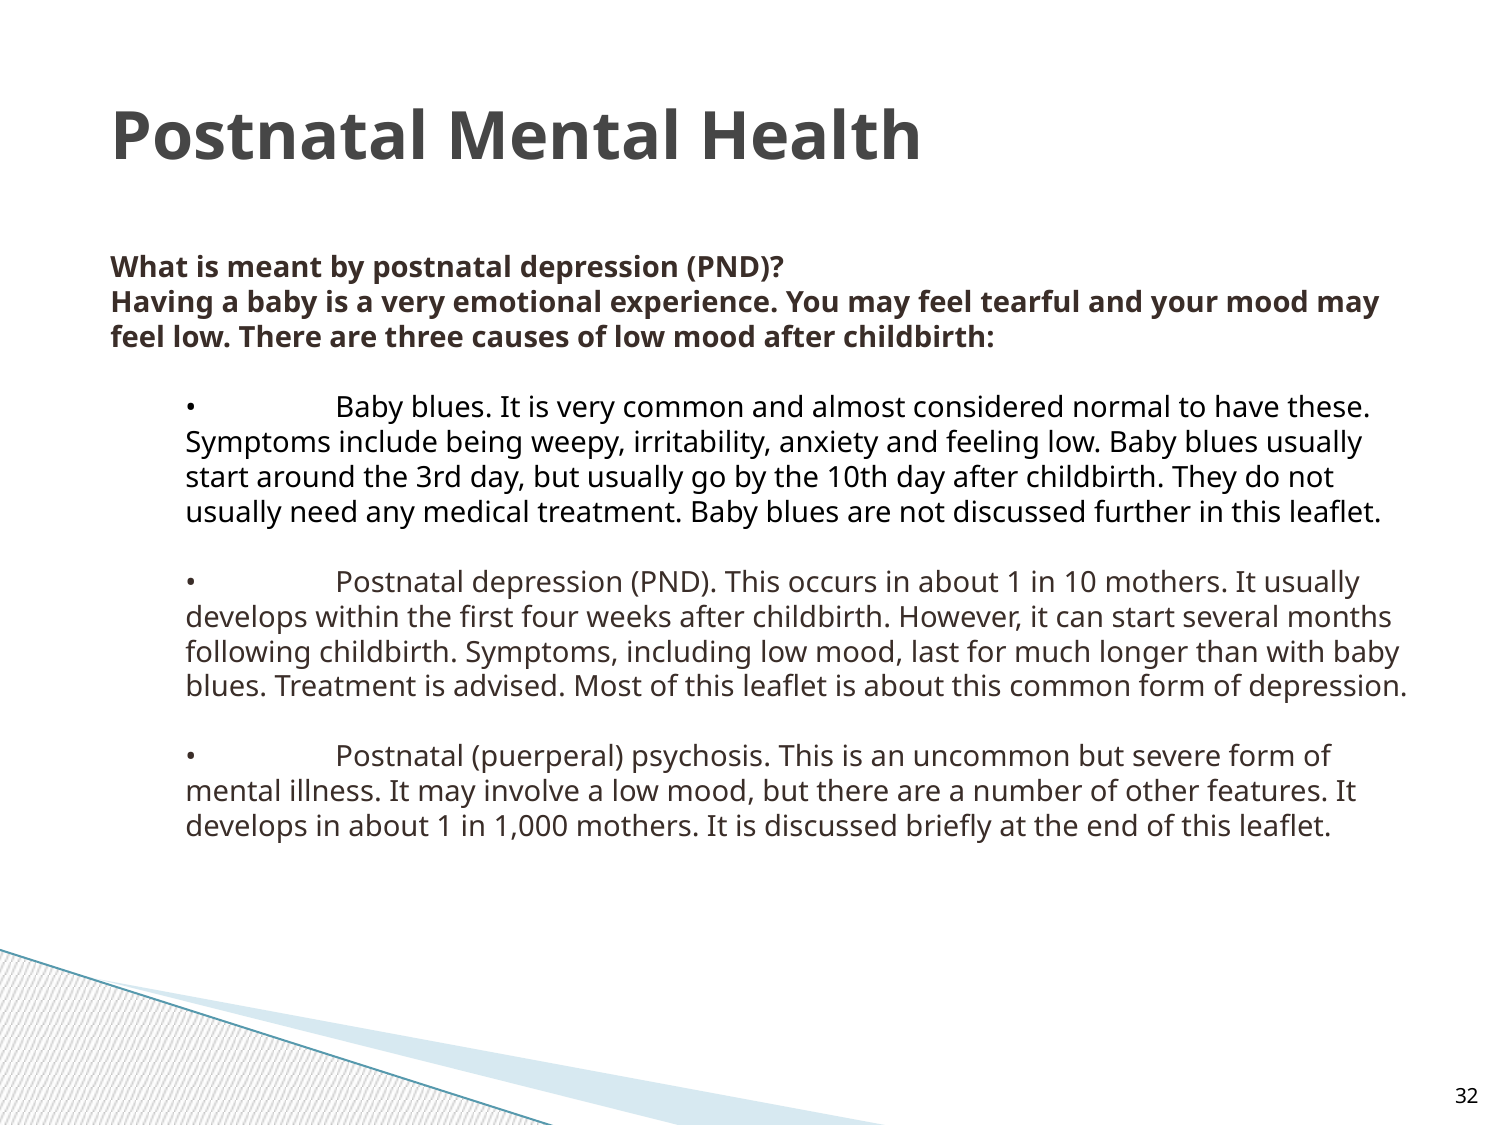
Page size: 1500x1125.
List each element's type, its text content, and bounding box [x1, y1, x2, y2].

picture [0, 952, 543, 1125]
slide_number 32 [1417, 1069, 1479, 1112]
title Postnatal Mental Health [102, 27, 965, 238]
text_box What is meant by postnatal depression (PND)? Having a baby is a very emotional experience. You may feel tearful and your mood may feel low. There are three causes of low mood after childbirth: • Baby blues. It is very common and almost considered normal to have these. Symptoms include being weepy, irritability, anxiety and feeling low. Baby blues usually start around the 3rd day, but usually go by the 10th day after childbirth. They do not usually need any medical treatment. Baby blues are not discussed further in this leaflet. • Postnatal depression (PND). This occurs in about 1 in 10 mothers. It usually develops within the first four weeks after childbirth. However, it can start several months following childbirth. Symptoms, including low mood, last for much longer than with baby blues. Treatment is advised. Most of this leaflet is about this common form of depression. • Postnatal (puerperal) psychosis. This is an uncommon but severe form of mental illness. It may involve a low mood, but there are a number of other features. It develops in about 1 in 1,000 mothers. It is discussed briefly at the end of this leaflet. [102, 240, 1419, 851]
